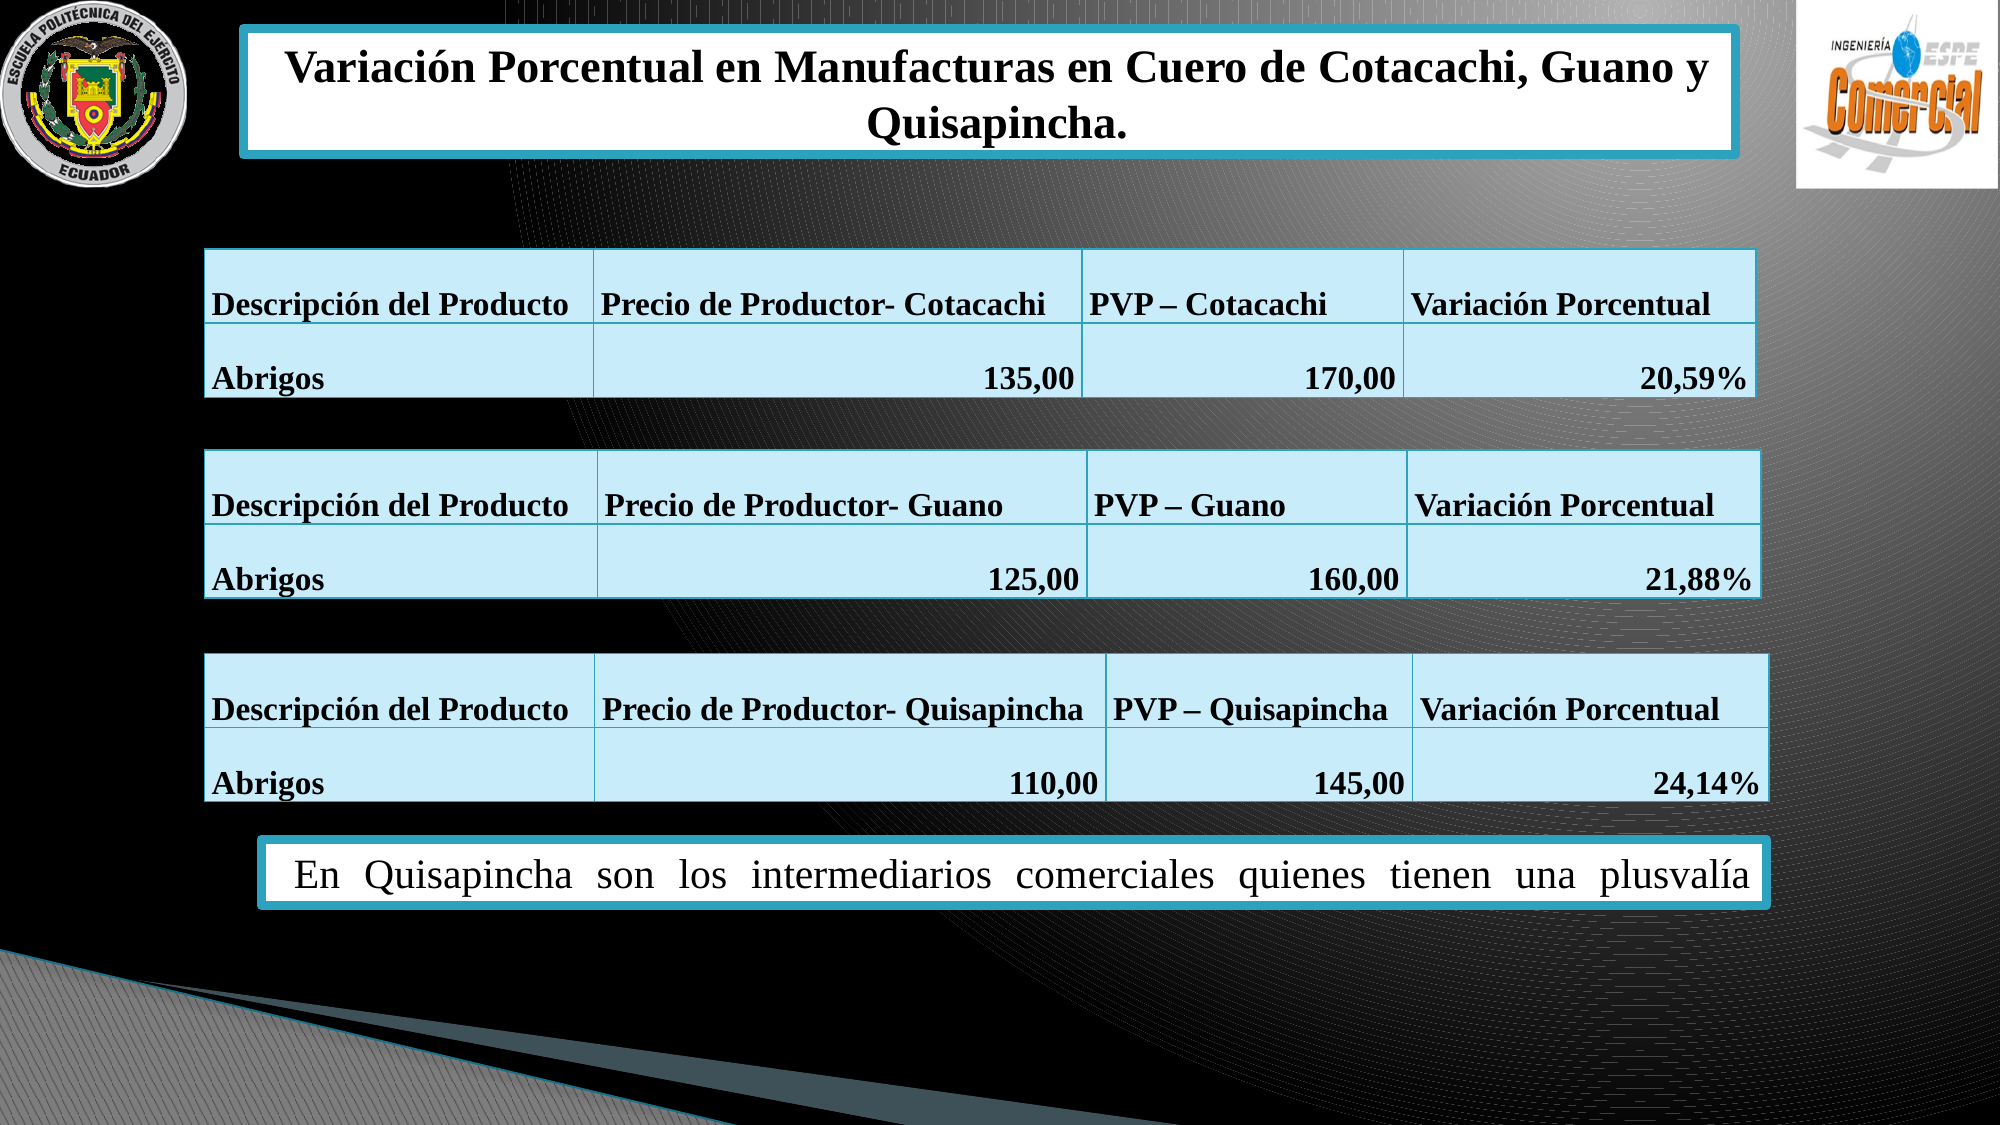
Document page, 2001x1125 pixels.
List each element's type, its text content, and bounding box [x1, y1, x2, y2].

table_header Precio de Productor- Quisapincha [595, 654, 1105, 727]
table_cell 110,00 [595, 728, 1105, 801]
table_header Variación Porcentual [1413, 654, 1768, 727]
table_header PVP – Guano [1088, 451, 1406, 523]
text_box Variación Porcentual en Manufacturas en Cuero de Cotacachi, Guano y Quisapincha. [239, 24, 1740, 159]
table_header Descripción del Producto [205, 250, 593, 322]
table_header Precio de Productor- Cotacachi [594, 250, 1081, 322]
table_cell 135,00 [594, 324, 1081, 397]
table_cell Abrigos [205, 324, 593, 397]
table_cell 24,14% [1413, 728, 1768, 801]
table_cell 145,00 [1107, 728, 1412, 801]
table_cell 20,59% [1404, 324, 1755, 397]
table_header Variación Porcentual [1408, 451, 1760, 523]
picture [0, 0, 188, 189]
table_cell 170,00 [1083, 324, 1403, 397]
table_cell 21,88% [1408, 525, 1760, 597]
table_header Descripción del Producto [205, 654, 594, 727]
table_header Precio de Productor- Guano [598, 451, 1086, 523]
table_cell 125,00 [598, 525, 1086, 597]
table_header PVP – Cotacachi [1083, 250, 1403, 322]
table_header Descripción del Producto [205, 451, 597, 523]
picture [1795, 0, 1998, 189]
picture [0, 952, 724, 1125]
text_box En Quisapincha son los intermediarios comerciales quienes tienen una plusvalía mayor. [257, 835, 1771, 910]
table_header Variación Porcentual [1404, 250, 1755, 322]
table_cell Abrigos [205, 525, 597, 597]
table_header PVP – Quisapincha [1107, 654, 1412, 727]
table_cell 160,00 [1088, 525, 1406, 597]
table_cell Abrigos [205, 728, 594, 801]
